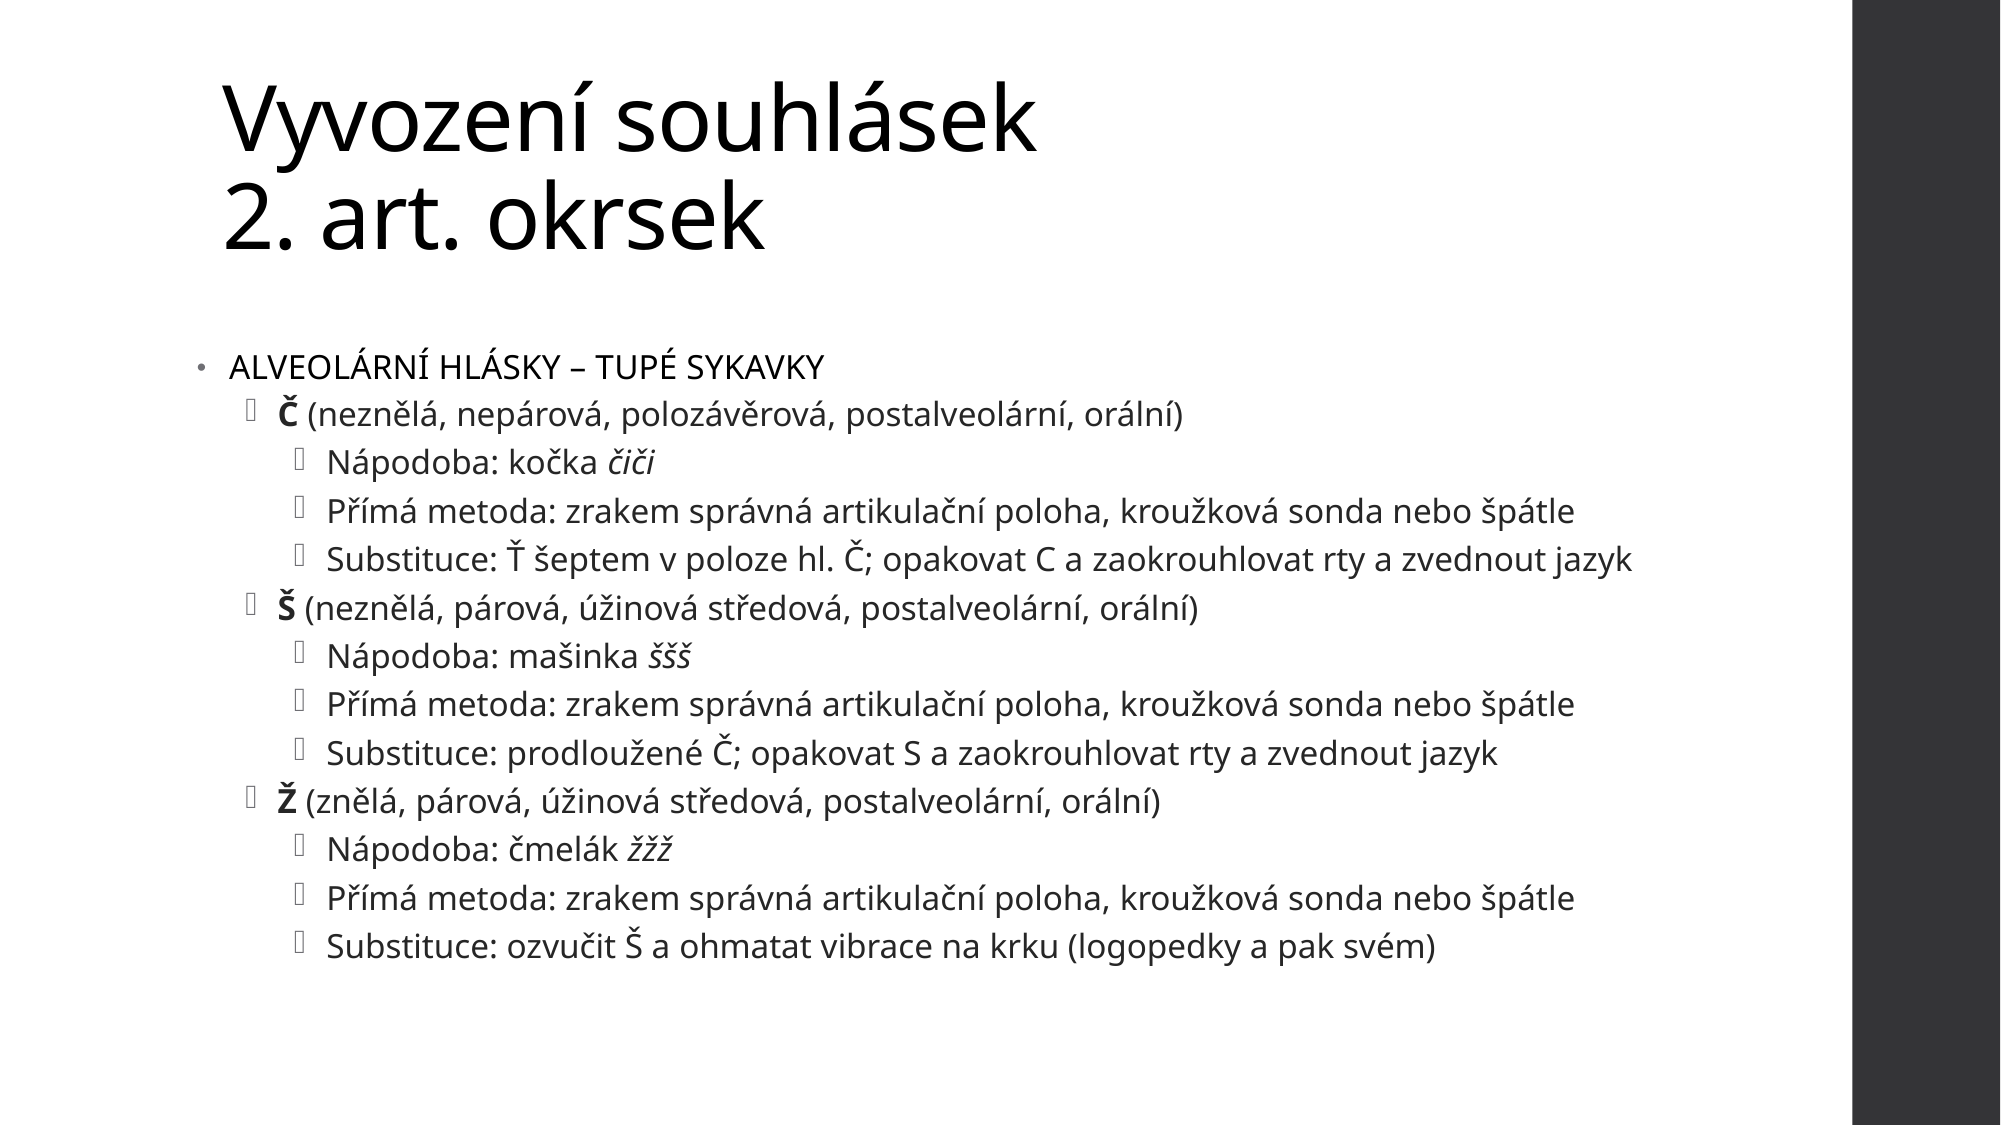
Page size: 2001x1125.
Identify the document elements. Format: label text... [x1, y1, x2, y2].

list ALVEOLÁRNÍ HLÁSKY – TUPÉ SYKAVKY Č (neznělá, nepárová, polozávěrová, postalveolární, orální) Nápodoba: kočka čiči Přímá metoda: zrakem správná artikulační poloha, kroužková sonda nebo špátle Substituce: Ť šeptem v poloze hl. Č; opakovat C a zaokrouhlovat rty a zvednout jazyk Š (neznělá, párová, úžinová středová, postalveolární, orální) Nápodoba: mašinka ššš Přímá metoda: zrakem správná artikulační poloha, kroužková sonda nebo špátle Substituce: prodloužené Č; opakovat S a zaokrouhlovat rty a zvednout jazyk Ž (znělá, párová, úžinová středová, postalveolární, orální) Nápodoba: čmelák žžž Přímá metoda: zrakem správná artikulační poloha, kroužková sonda nebo špátle Substituce: ozvučit Š a ohmatat vibrace na krku (logopedky a pak svém) [181, 342, 1852, 1064]
title Vyvození souhlásek 2. art. okrsek [206, 60, 1797, 278]
